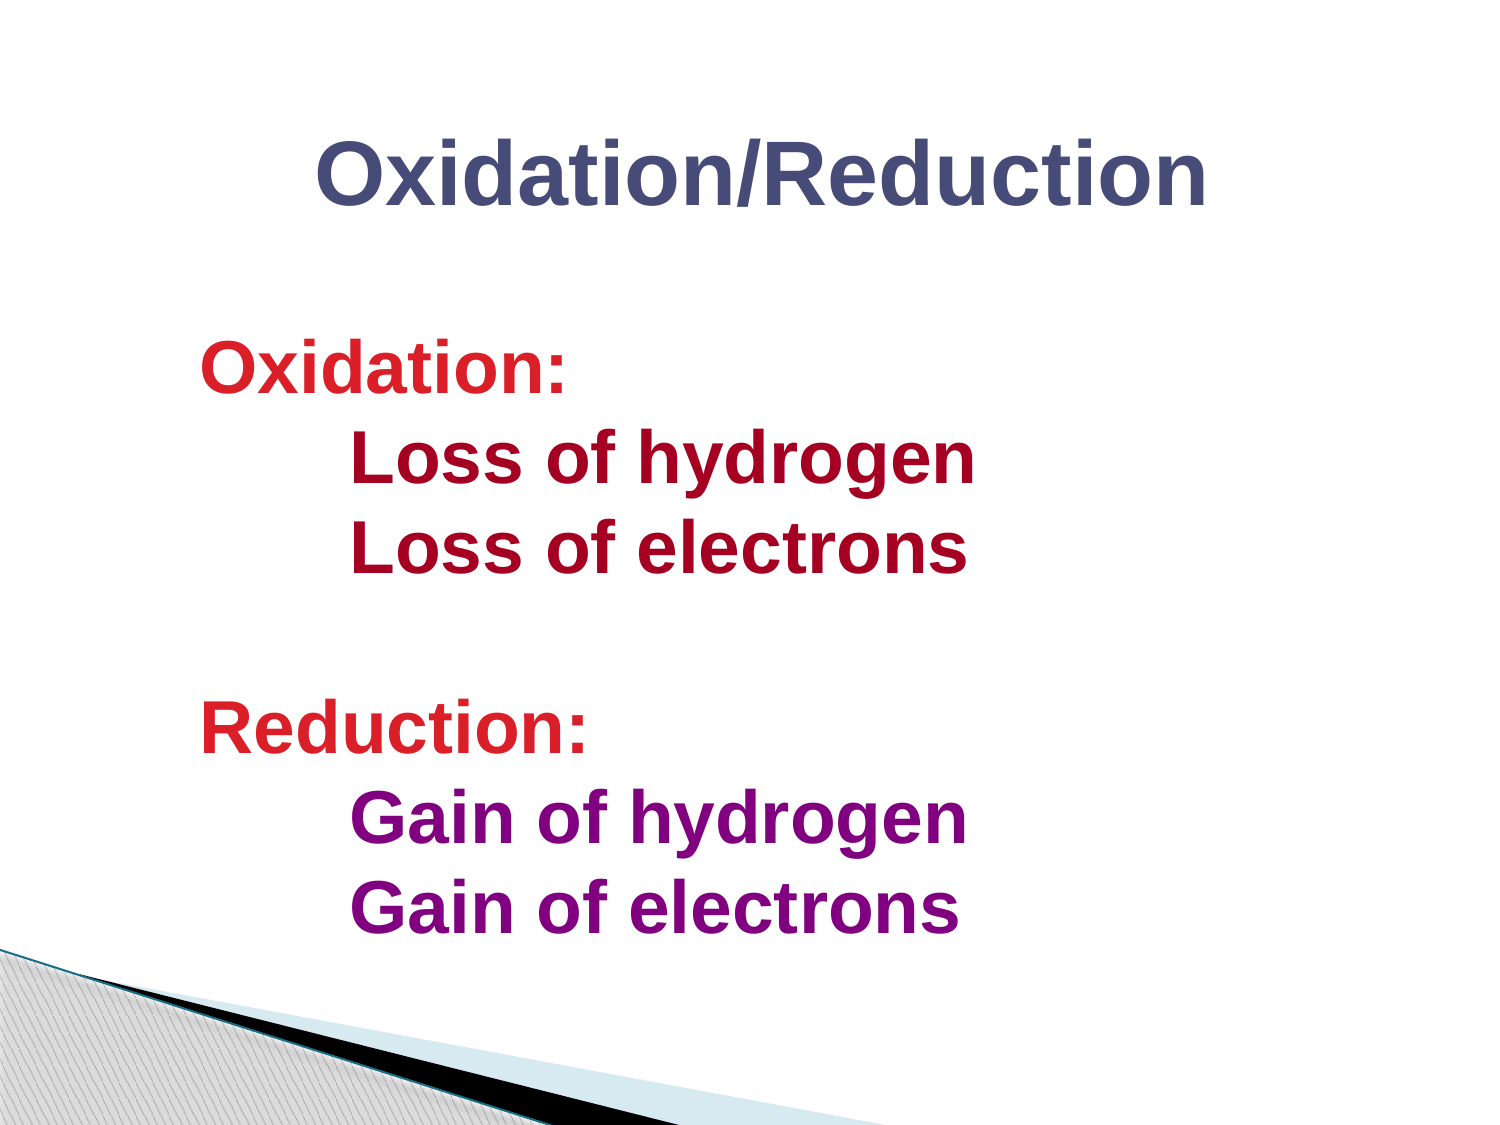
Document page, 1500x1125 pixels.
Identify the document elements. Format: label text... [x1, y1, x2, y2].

text_box Oxidation: Loss of hydrogen Loss of electrons Reduction: Gain of hydrogen Gain of electrons [184, 311, 1363, 956]
title Oxidation/Reduction [112, 87, 1413, 250]
